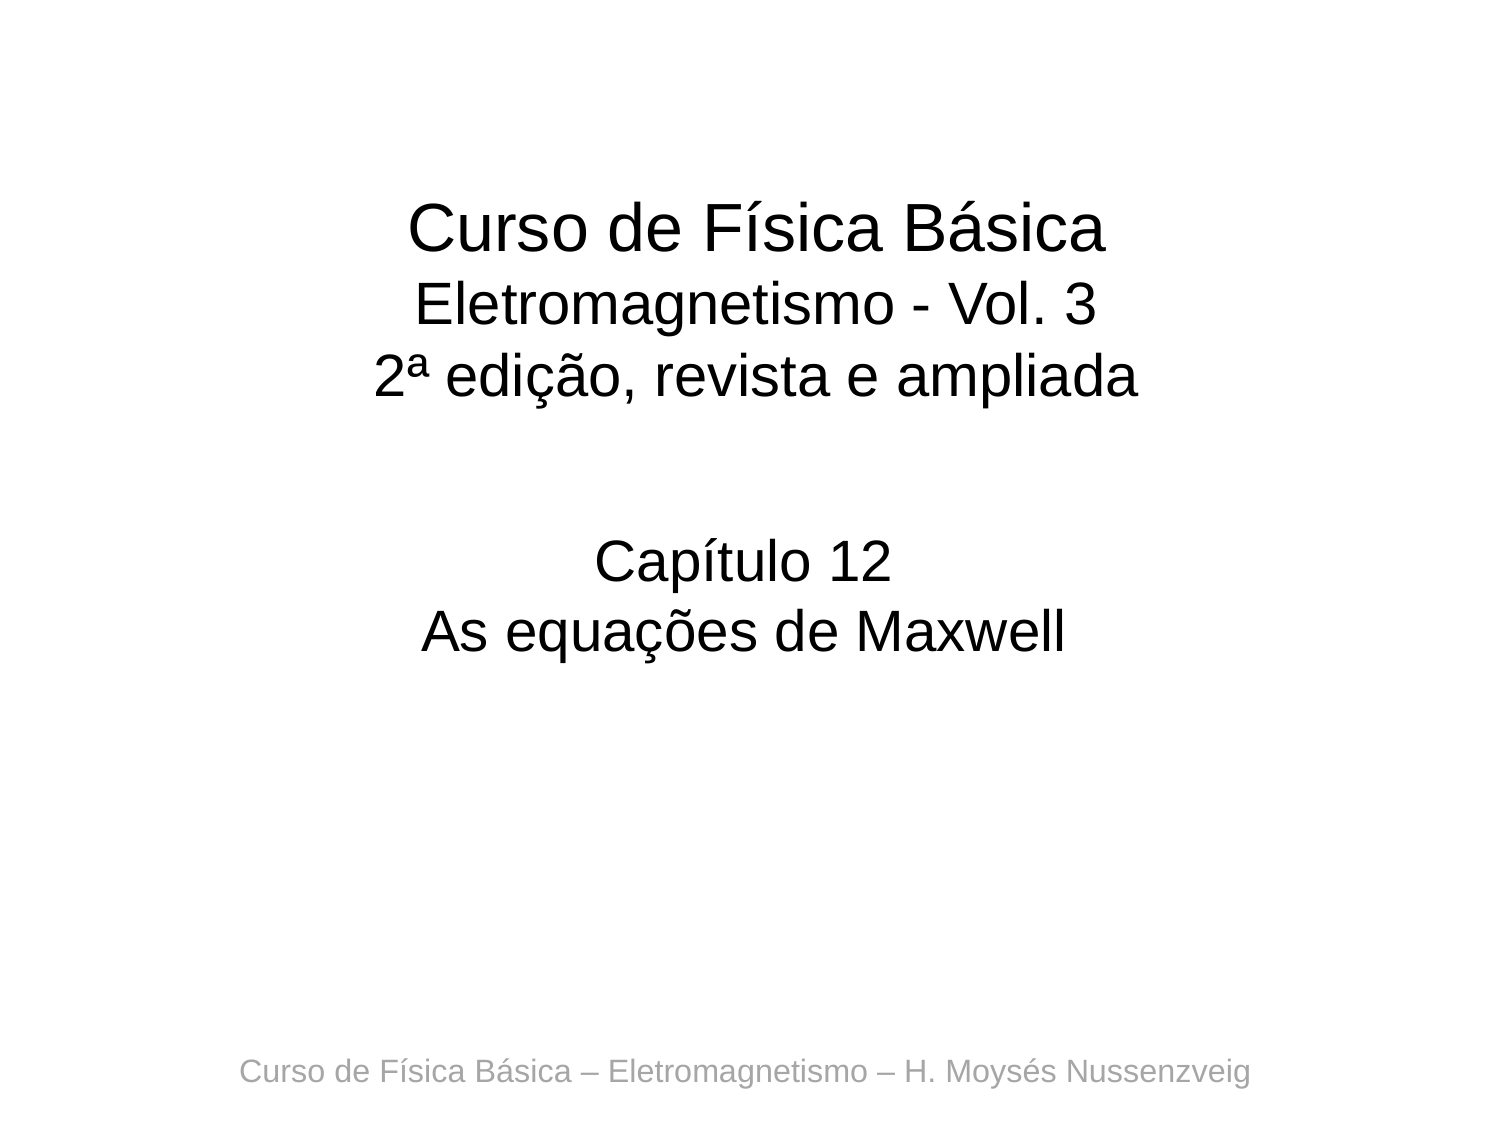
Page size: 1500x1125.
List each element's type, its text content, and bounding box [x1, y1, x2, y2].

footer Curso de Física Básica – Eletromagnetismo – H. Moysés Nussenzveig [0, 1042, 1500, 1103]
text_box Capítulo 12 As equações de Maxwell [117, 515, 1372, 671]
text_box Curso de Física Básica Eletromagnetismo - Vol. 3 2ª edição, revista e ampliada [119, 175, 1395, 417]
